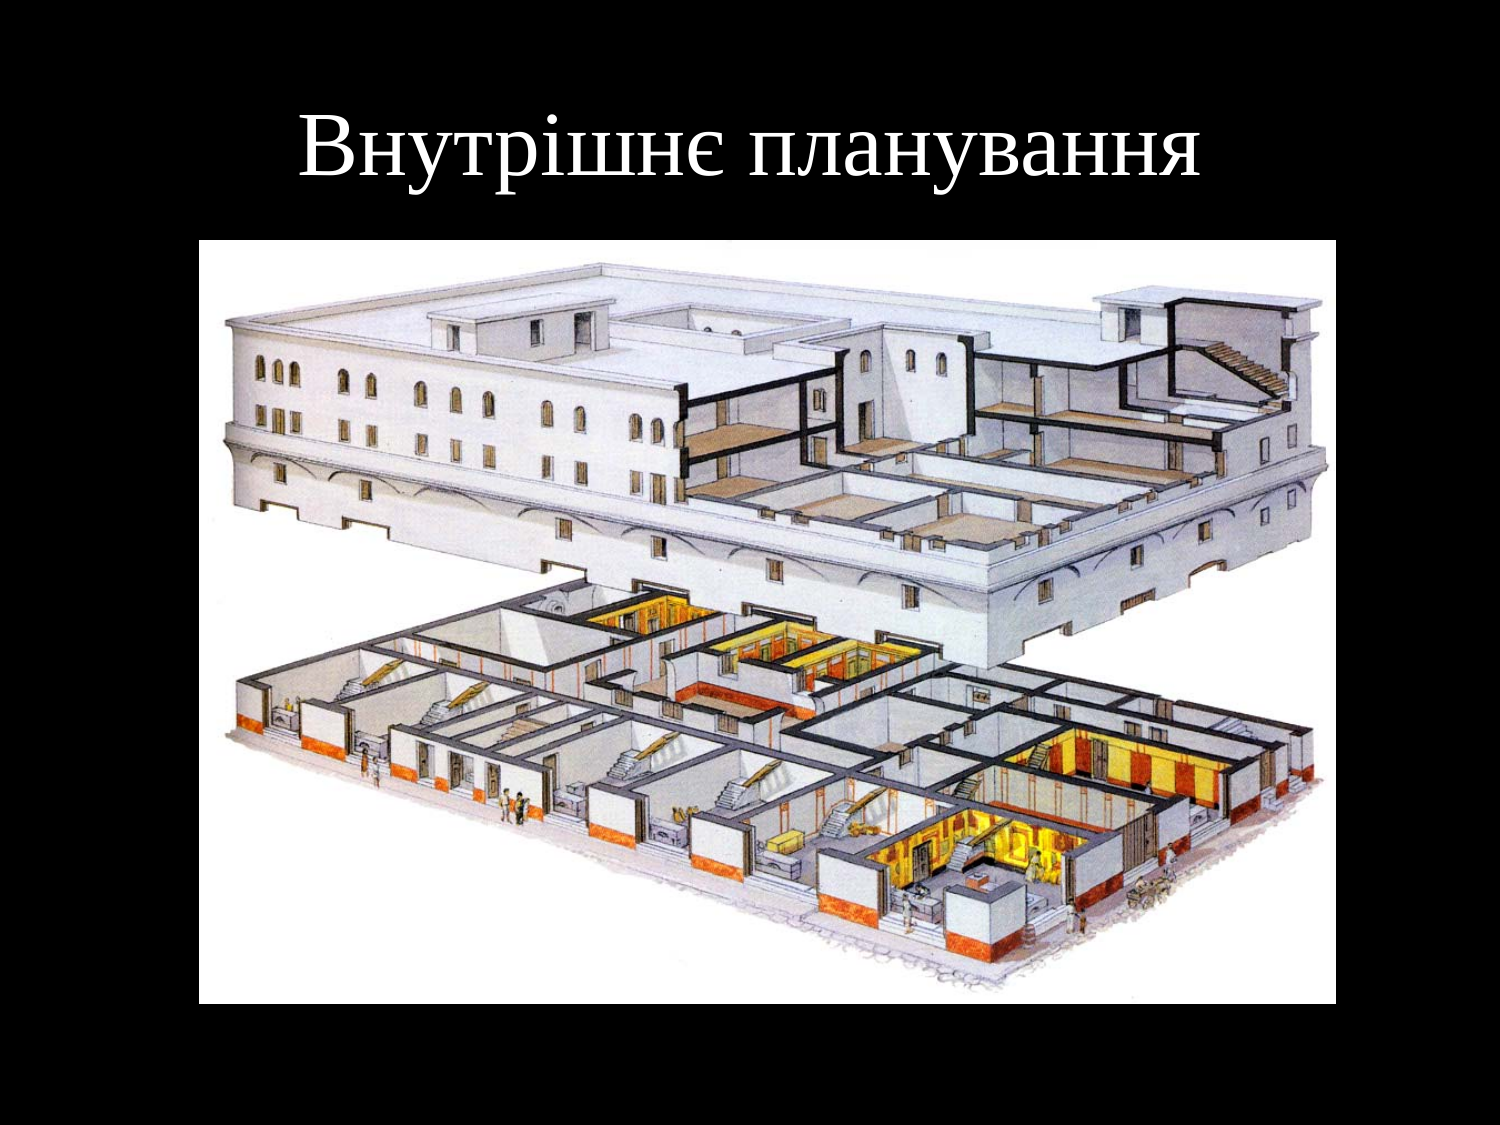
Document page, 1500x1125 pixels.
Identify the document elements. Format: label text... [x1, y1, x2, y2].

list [198, 239, 1337, 1005]
title Внутрішнє планування [75, 45, 1425, 233]
